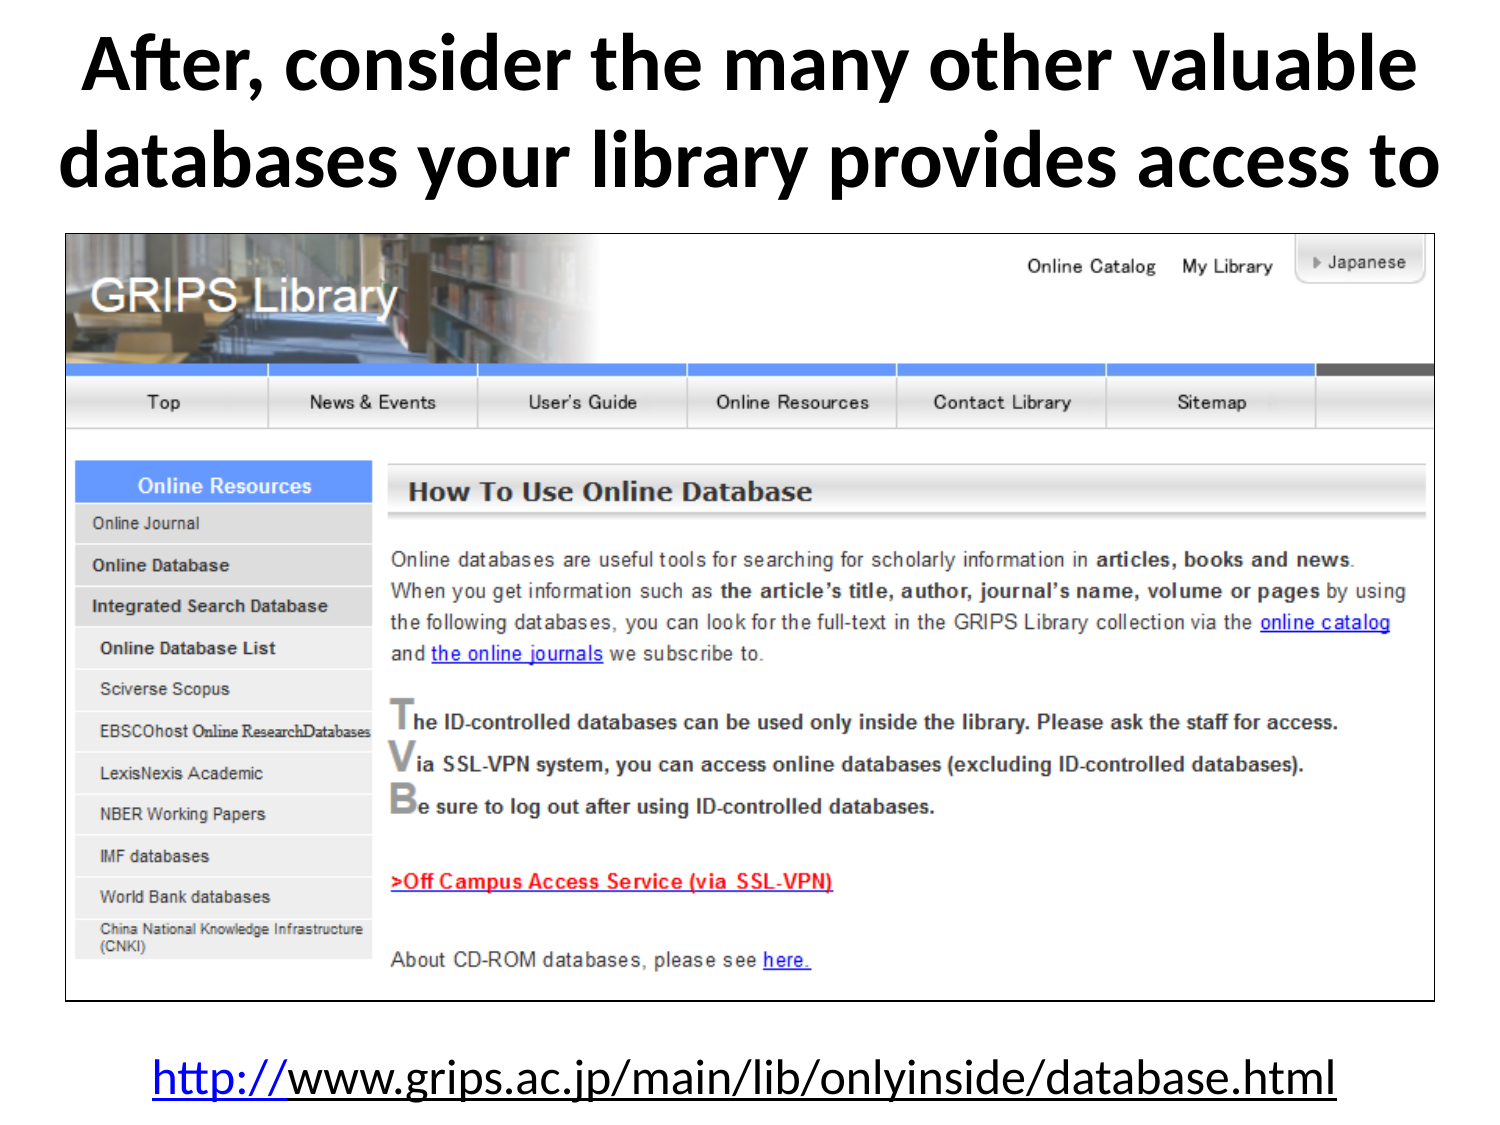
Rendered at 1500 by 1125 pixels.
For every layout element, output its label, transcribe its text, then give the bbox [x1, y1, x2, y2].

text_box http://www.grips.ac.jp/main/lib/onlyinside/database.html [0, 1036, 1500, 1112]
picture [66, 234, 1434, 1001]
title After, consider the many other valuable databases your library provides access to [0, 0, 1500, 213]
